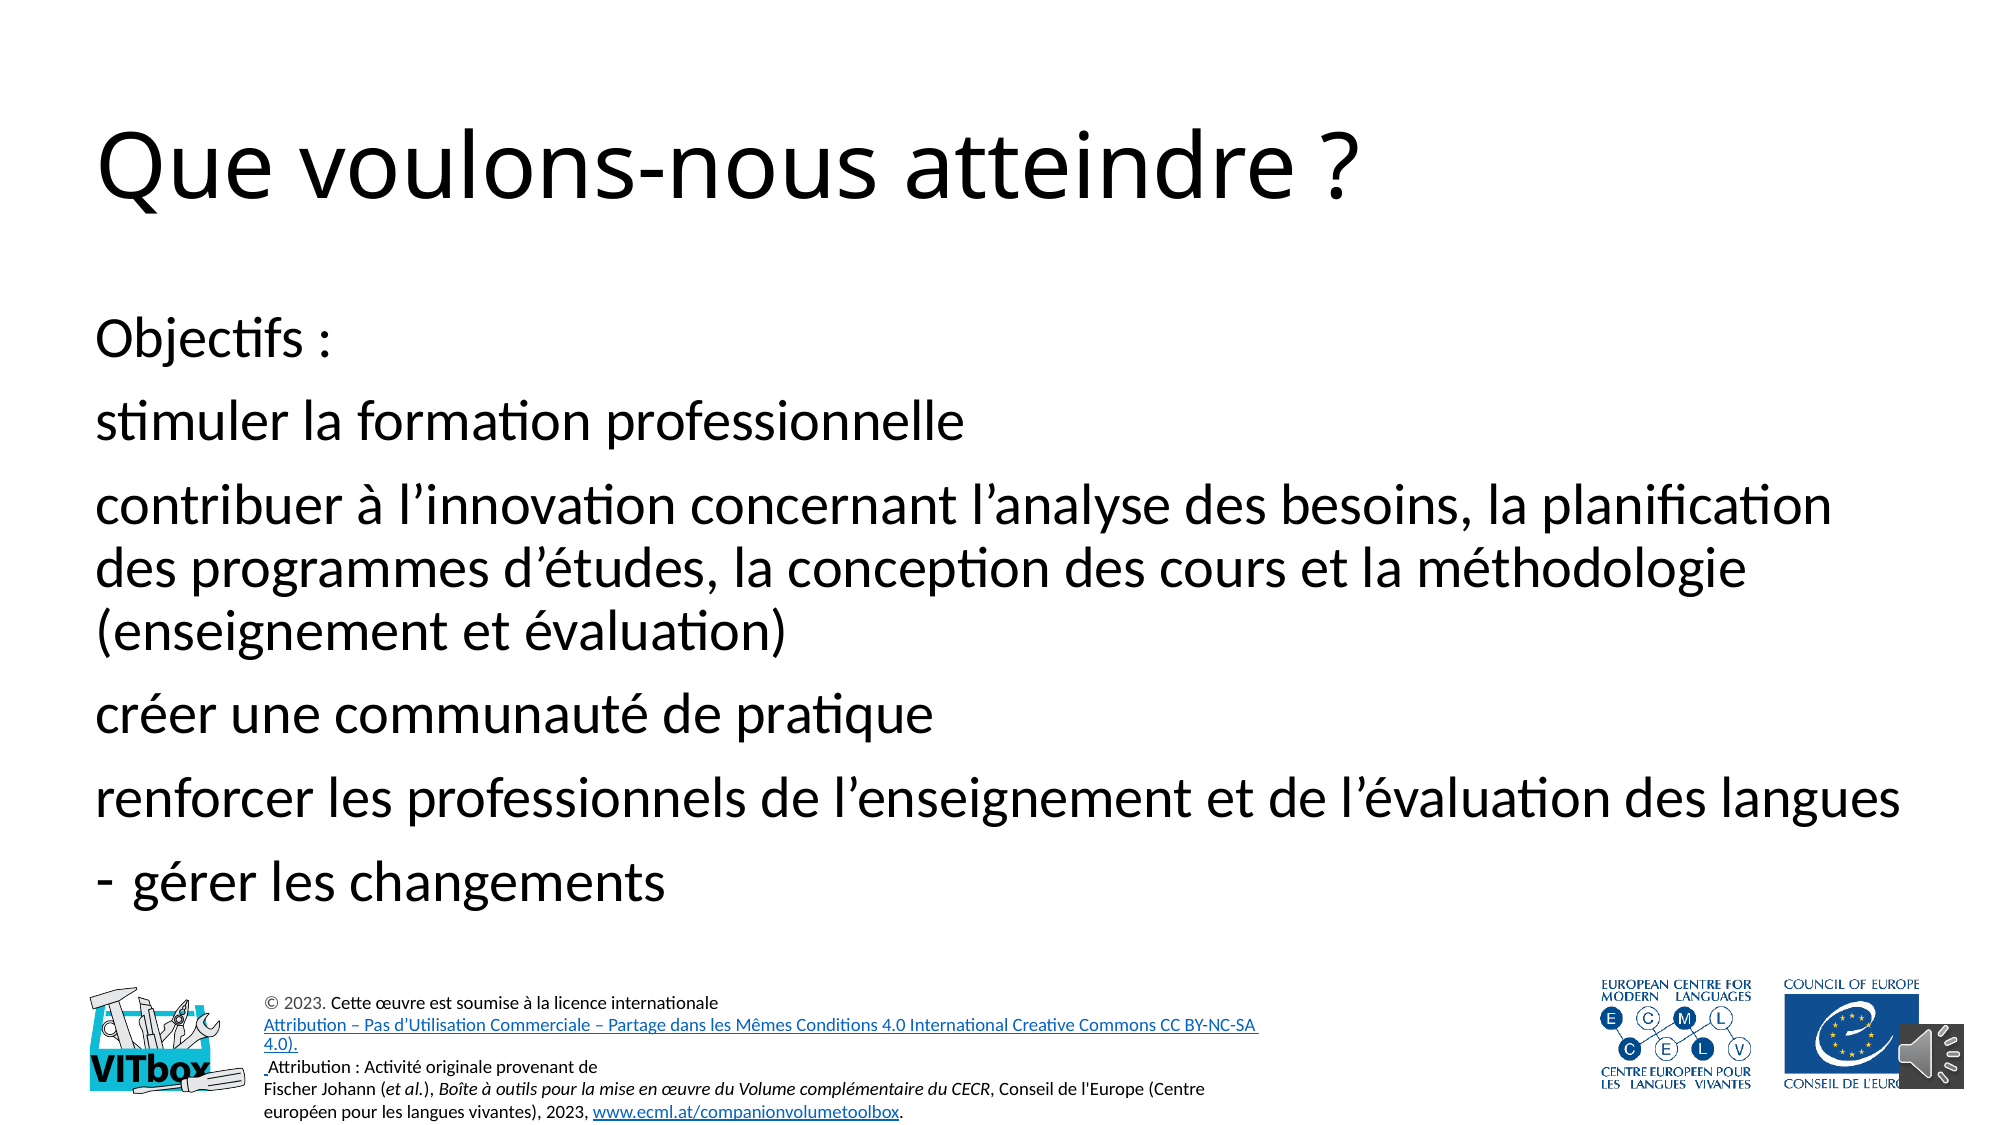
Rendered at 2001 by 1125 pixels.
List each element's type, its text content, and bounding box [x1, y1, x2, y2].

picture [80, 985, 249, 1095]
list Objectifs : stimuler la formation professionnelle contribuer à l’innovation concernant l’analyse des besoins, la planification des programmes d’études, la conception des cours et la méthodologie (enseignement et évaluation) créer une communauté de pratique renforcer les professionnels de l’enseignement et de l’évaluation des langues gérer les changements [80, 299, 1921, 964]
picture [1599, 978, 1965, 1090]
title Que voulons-nous atteindre ? [80, 59, 1921, 278]
